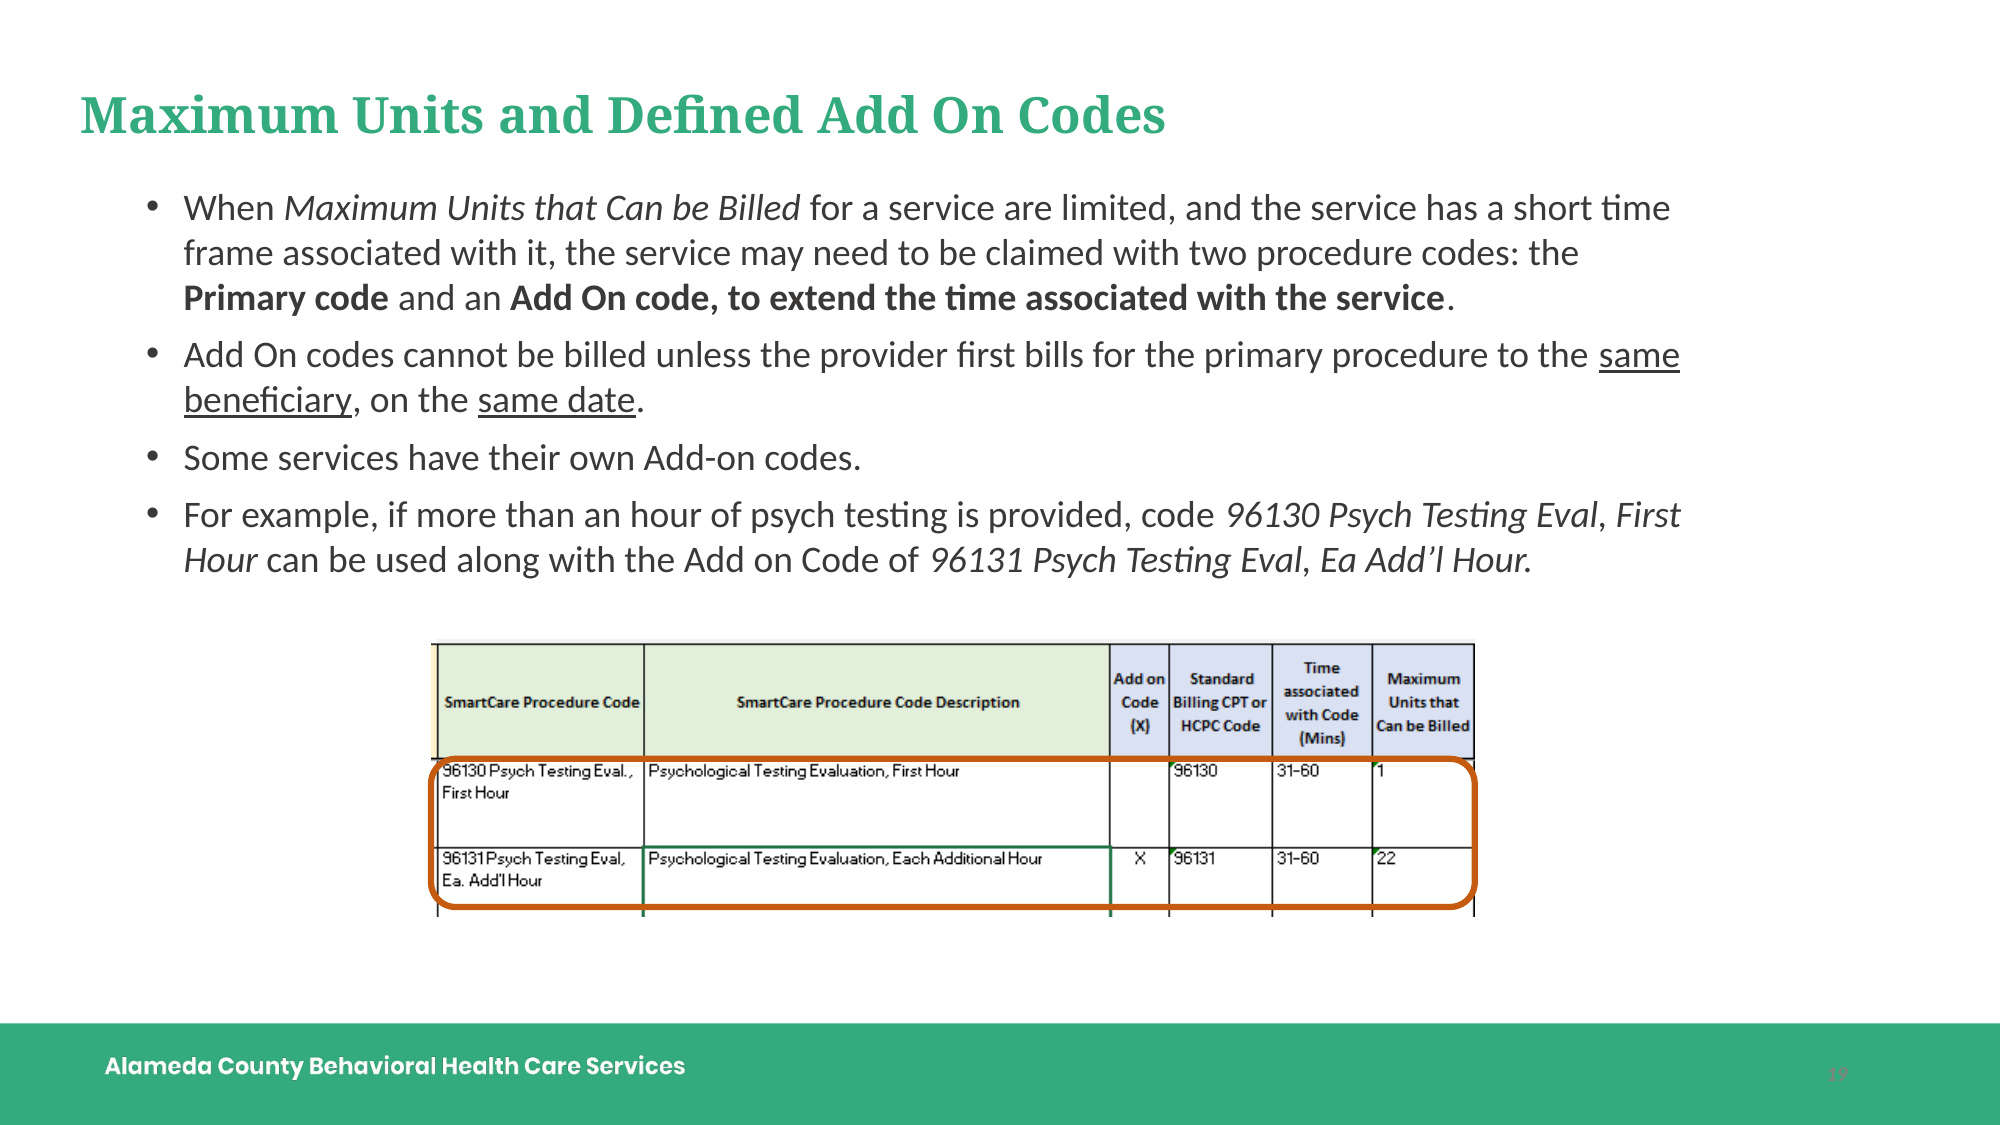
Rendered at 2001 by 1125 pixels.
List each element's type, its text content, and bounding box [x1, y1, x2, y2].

picture [99, 1046, 724, 1089]
list When Maximum Units that Can be Billed for a service are limited, and the service has a short time frame associated with it, the service may need to be claimed with two procedure codes: the Primary code and an Add On code, to extend the time associated with the service. Add On codes cannot be billed unless the provider first bills for the primary procedure to the same beneficiary, on the same date. Some services have their own Add-on codes. For example, if more than an hour of psych testing is provided, code 96130 Psych Testing Eval, First Hour can be used along with the Add on Code of 96131 Psych Testing Eval, Ea Add’l Hour. [131, 175, 1708, 588]
title Maximum Units and Defined Add On Codes [65, 46, 1279, 189]
picture [431, 639, 1475, 917]
slide_number 19 [1412, 1042, 1863, 1103]
